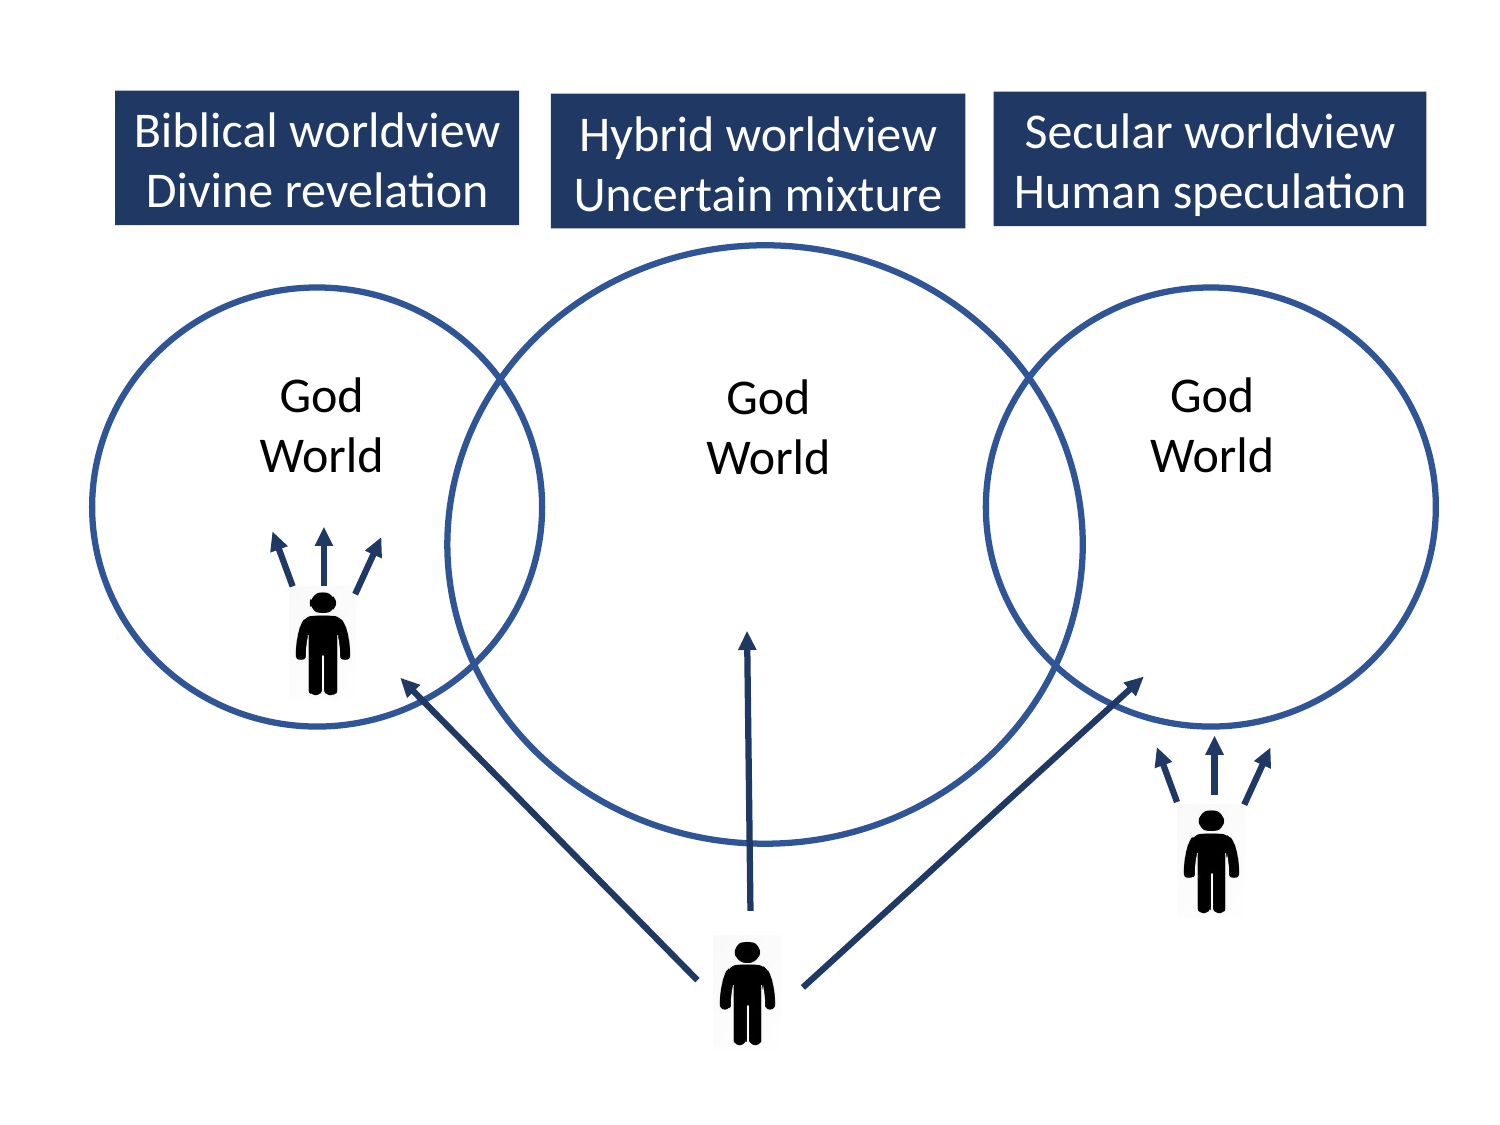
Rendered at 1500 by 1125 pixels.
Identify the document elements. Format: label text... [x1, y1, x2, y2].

text_box [446, 244, 1084, 845]
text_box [272, 531, 293, 587]
picture [713, 935, 781, 1050]
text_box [355, 537, 382, 595]
text_box God World [676, 357, 861, 492]
text_box God World [1120, 355, 1304, 491]
text_box [91, 286, 500, 728]
text_box God World [229, 355, 414, 491]
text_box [747, 631, 751, 911]
text_box Hybrid worldview Uncertain mixture [550, 93, 966, 229]
picture [1177, 804, 1245, 918]
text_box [1156, 747, 1178, 803]
text_box [1029, 286, 1437, 728]
text_box Biblical worldview Divine revelation [115, 90, 520, 226]
picture [289, 586, 356, 700]
text_box Secular worldview Human speculation [993, 91, 1427, 227]
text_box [1244, 747, 1271, 805]
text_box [802, 676, 1144, 988]
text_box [400, 678, 698, 981]
